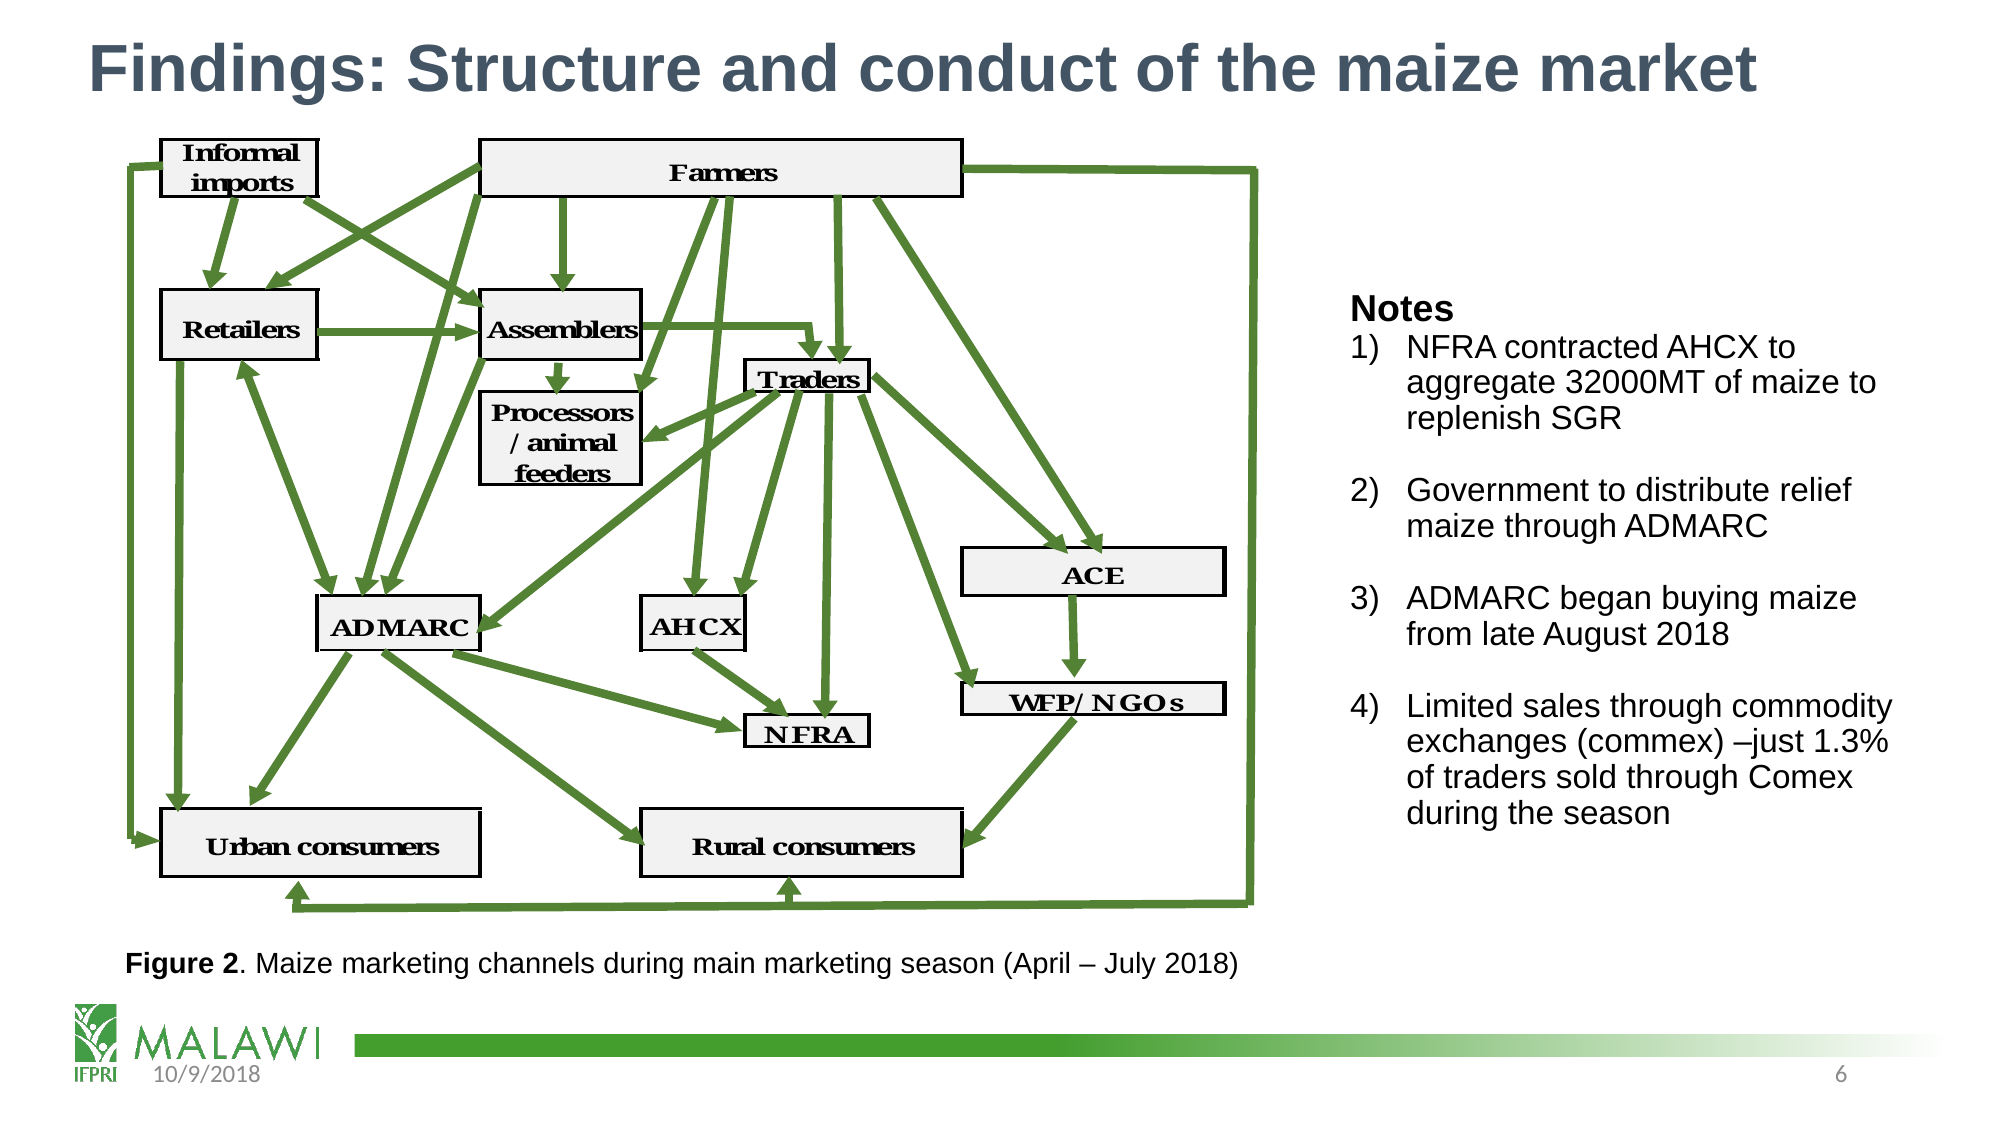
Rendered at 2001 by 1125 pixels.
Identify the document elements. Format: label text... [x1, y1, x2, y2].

picture [93, 107, 1288, 939]
title Findings: Structure and conduct of the maize market [73, 15, 1799, 124]
text_box Figure 2. Maize marketing channels during main marketing season (April – July 2018) [110, 924, 1836, 1004]
picture [73, 1003, 321, 1082]
text_box [354, 1033, 1947, 1058]
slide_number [137, 1042, 588, 1103]
slide_number 6 [1412, 1042, 1863, 1103]
text_box Notes NFRA contracted AHCX to aggregate 32000MT of maize to replenish SGR Government to distribute relief maize through ADMARC ADMARC began buying maize from late August 2018 Limited sales through commodity exchanges (commex) –just 1.3% of traders sold through Comex during the season [1335, 338, 1935, 418]
